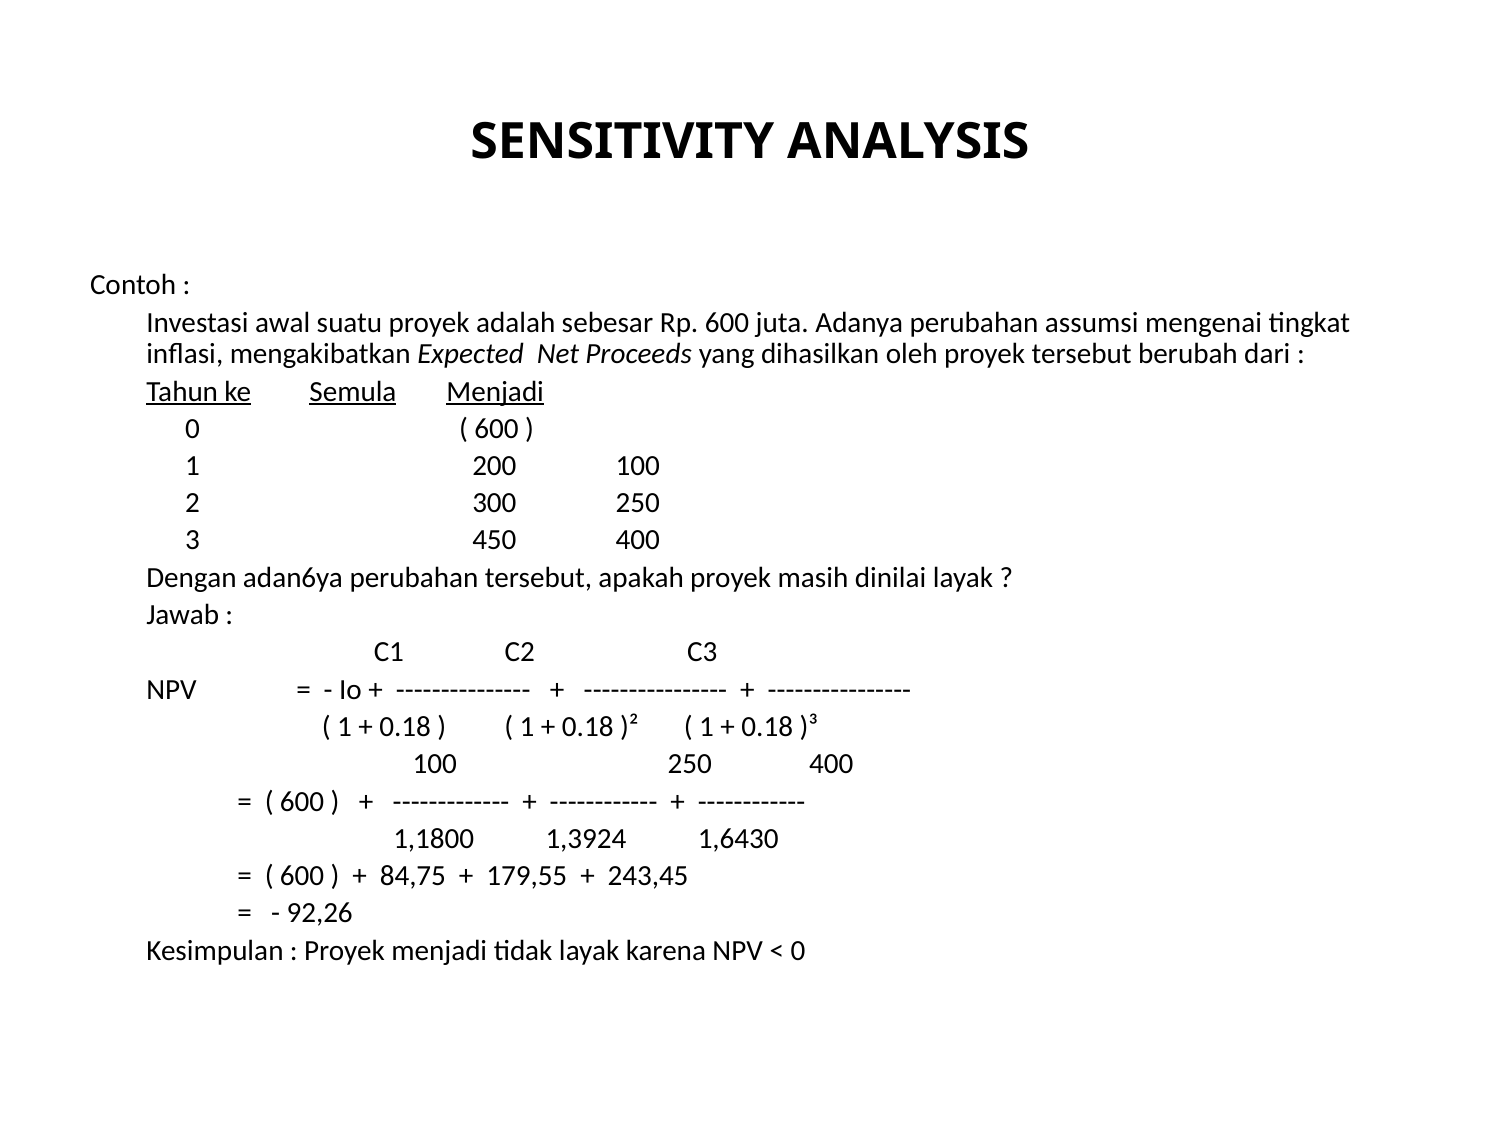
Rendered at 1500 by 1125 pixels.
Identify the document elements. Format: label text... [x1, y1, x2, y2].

list Contoh : Investasi awal suatu proyek adalah sebesar Rp. 600 juta. Adanya perubahan assumsi mengenai tingkat inflasi, mengakibatkan Expected Net Proceeds yang dihasilkan oleh proyek tersebut berubah dari : Tahun ke Semula Menjadi 0 ( 600 ) 1 200 100 2 300 250 3 450 400 Dengan adan6ya perubahan tersebut, apakah proyek masih dinilai layak ? Jawab : C1 C2 C3 NPV = - Io + --------------- + ---------------- + ---------------- ( 1 + 0.18 ) ( 1 + 0.18 )² ( 1 + 0.18 )³ 100 250 400 = ( 600 ) + ------------- + ------------ + ------------ 1,1800 1,3924 1,6430 = ( 600 ) + 84,75 + 179,55 + 243,45 = - 92,26 Kesimpulan : Proyek menjadi tidak layak karena NPV < 0 [75, 262, 1425, 1005]
title SENSITIVITY ANALYSIS [75, 45, 1425, 233]
